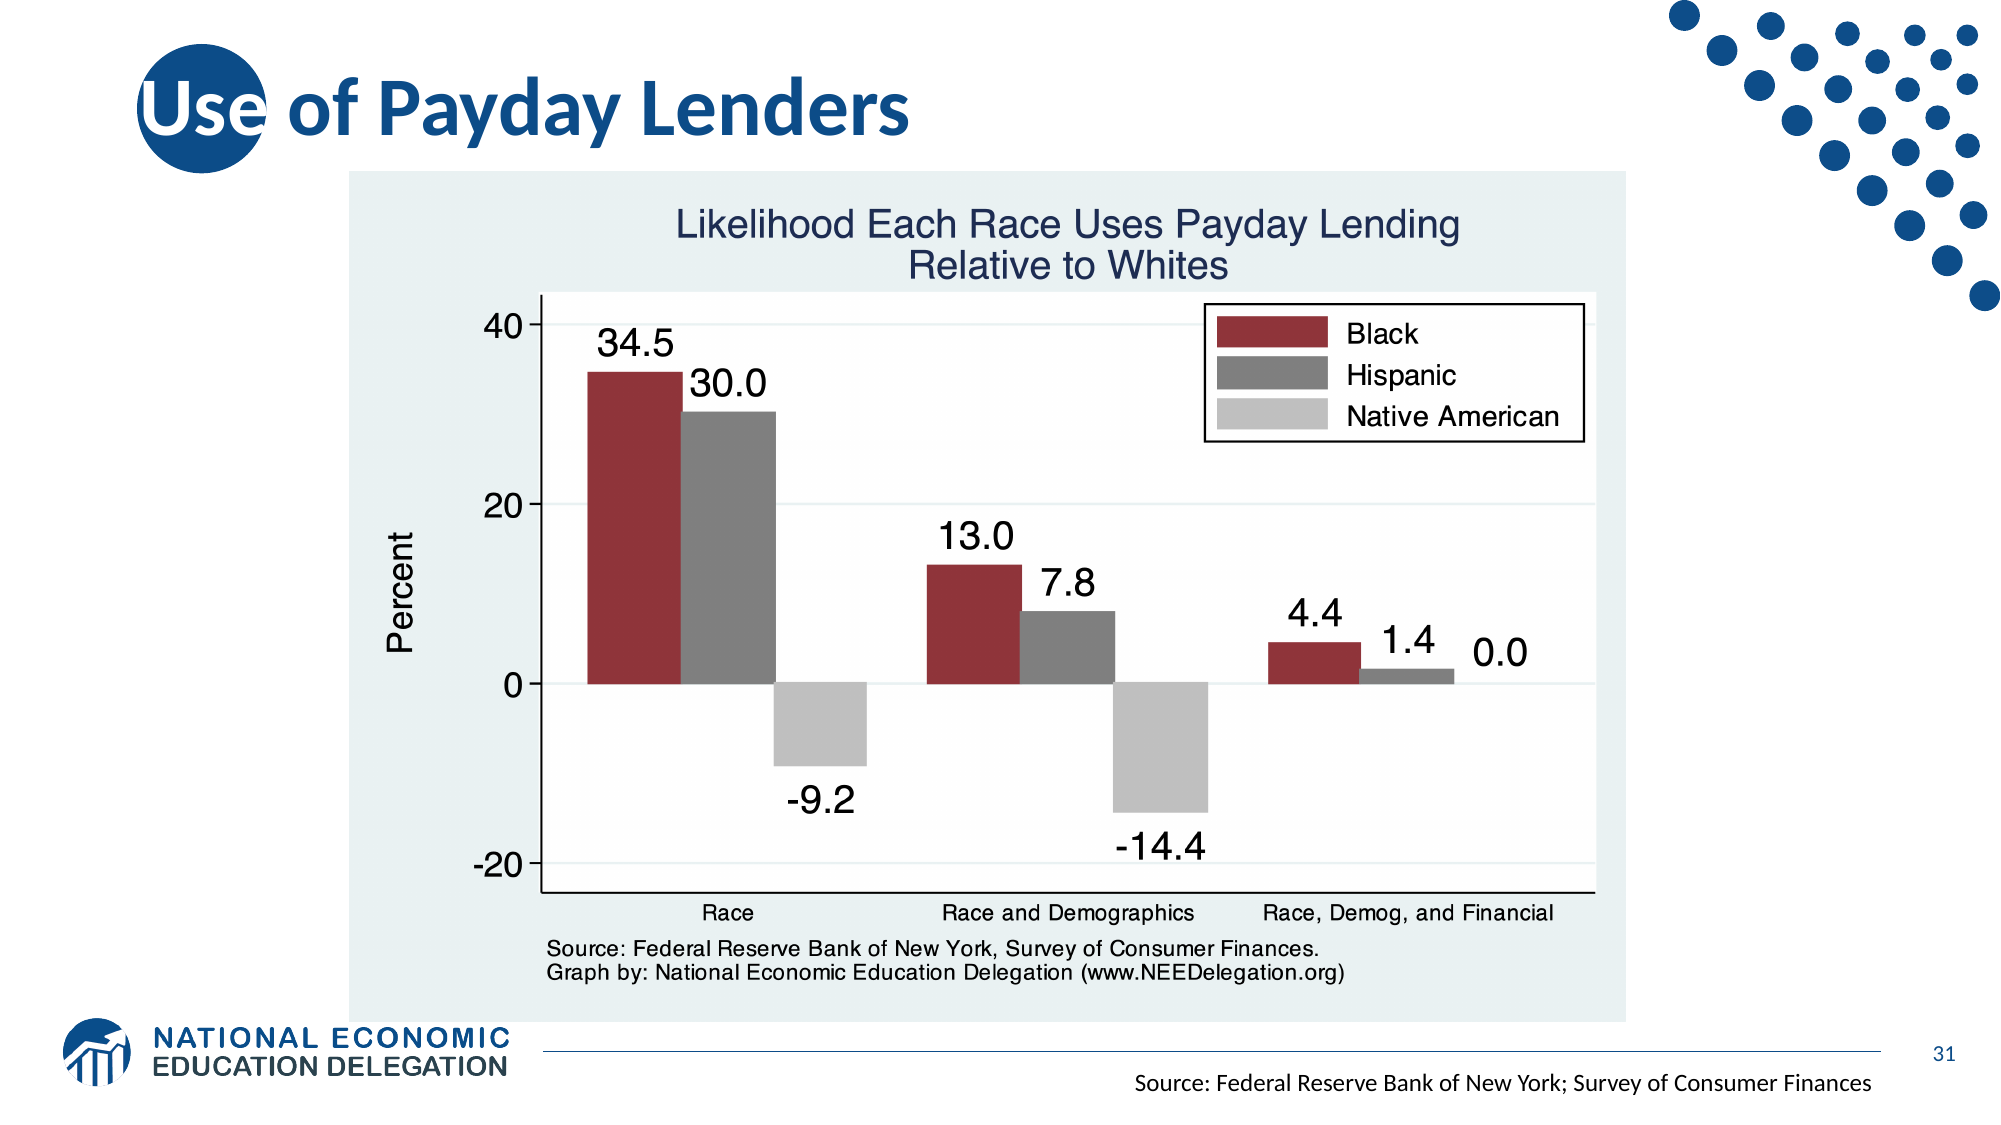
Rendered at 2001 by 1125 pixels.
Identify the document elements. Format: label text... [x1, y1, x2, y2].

text_box Source: Federal Reserve Bank of New York; Survey of Consumer Finances [1120, 1059, 1889, 1104]
picture [55, 171, 1626, 1091]
slide_number 31 [1521, 1022, 1972, 1082]
title Use of Payday Lenders [124, 0, 1850, 218]
